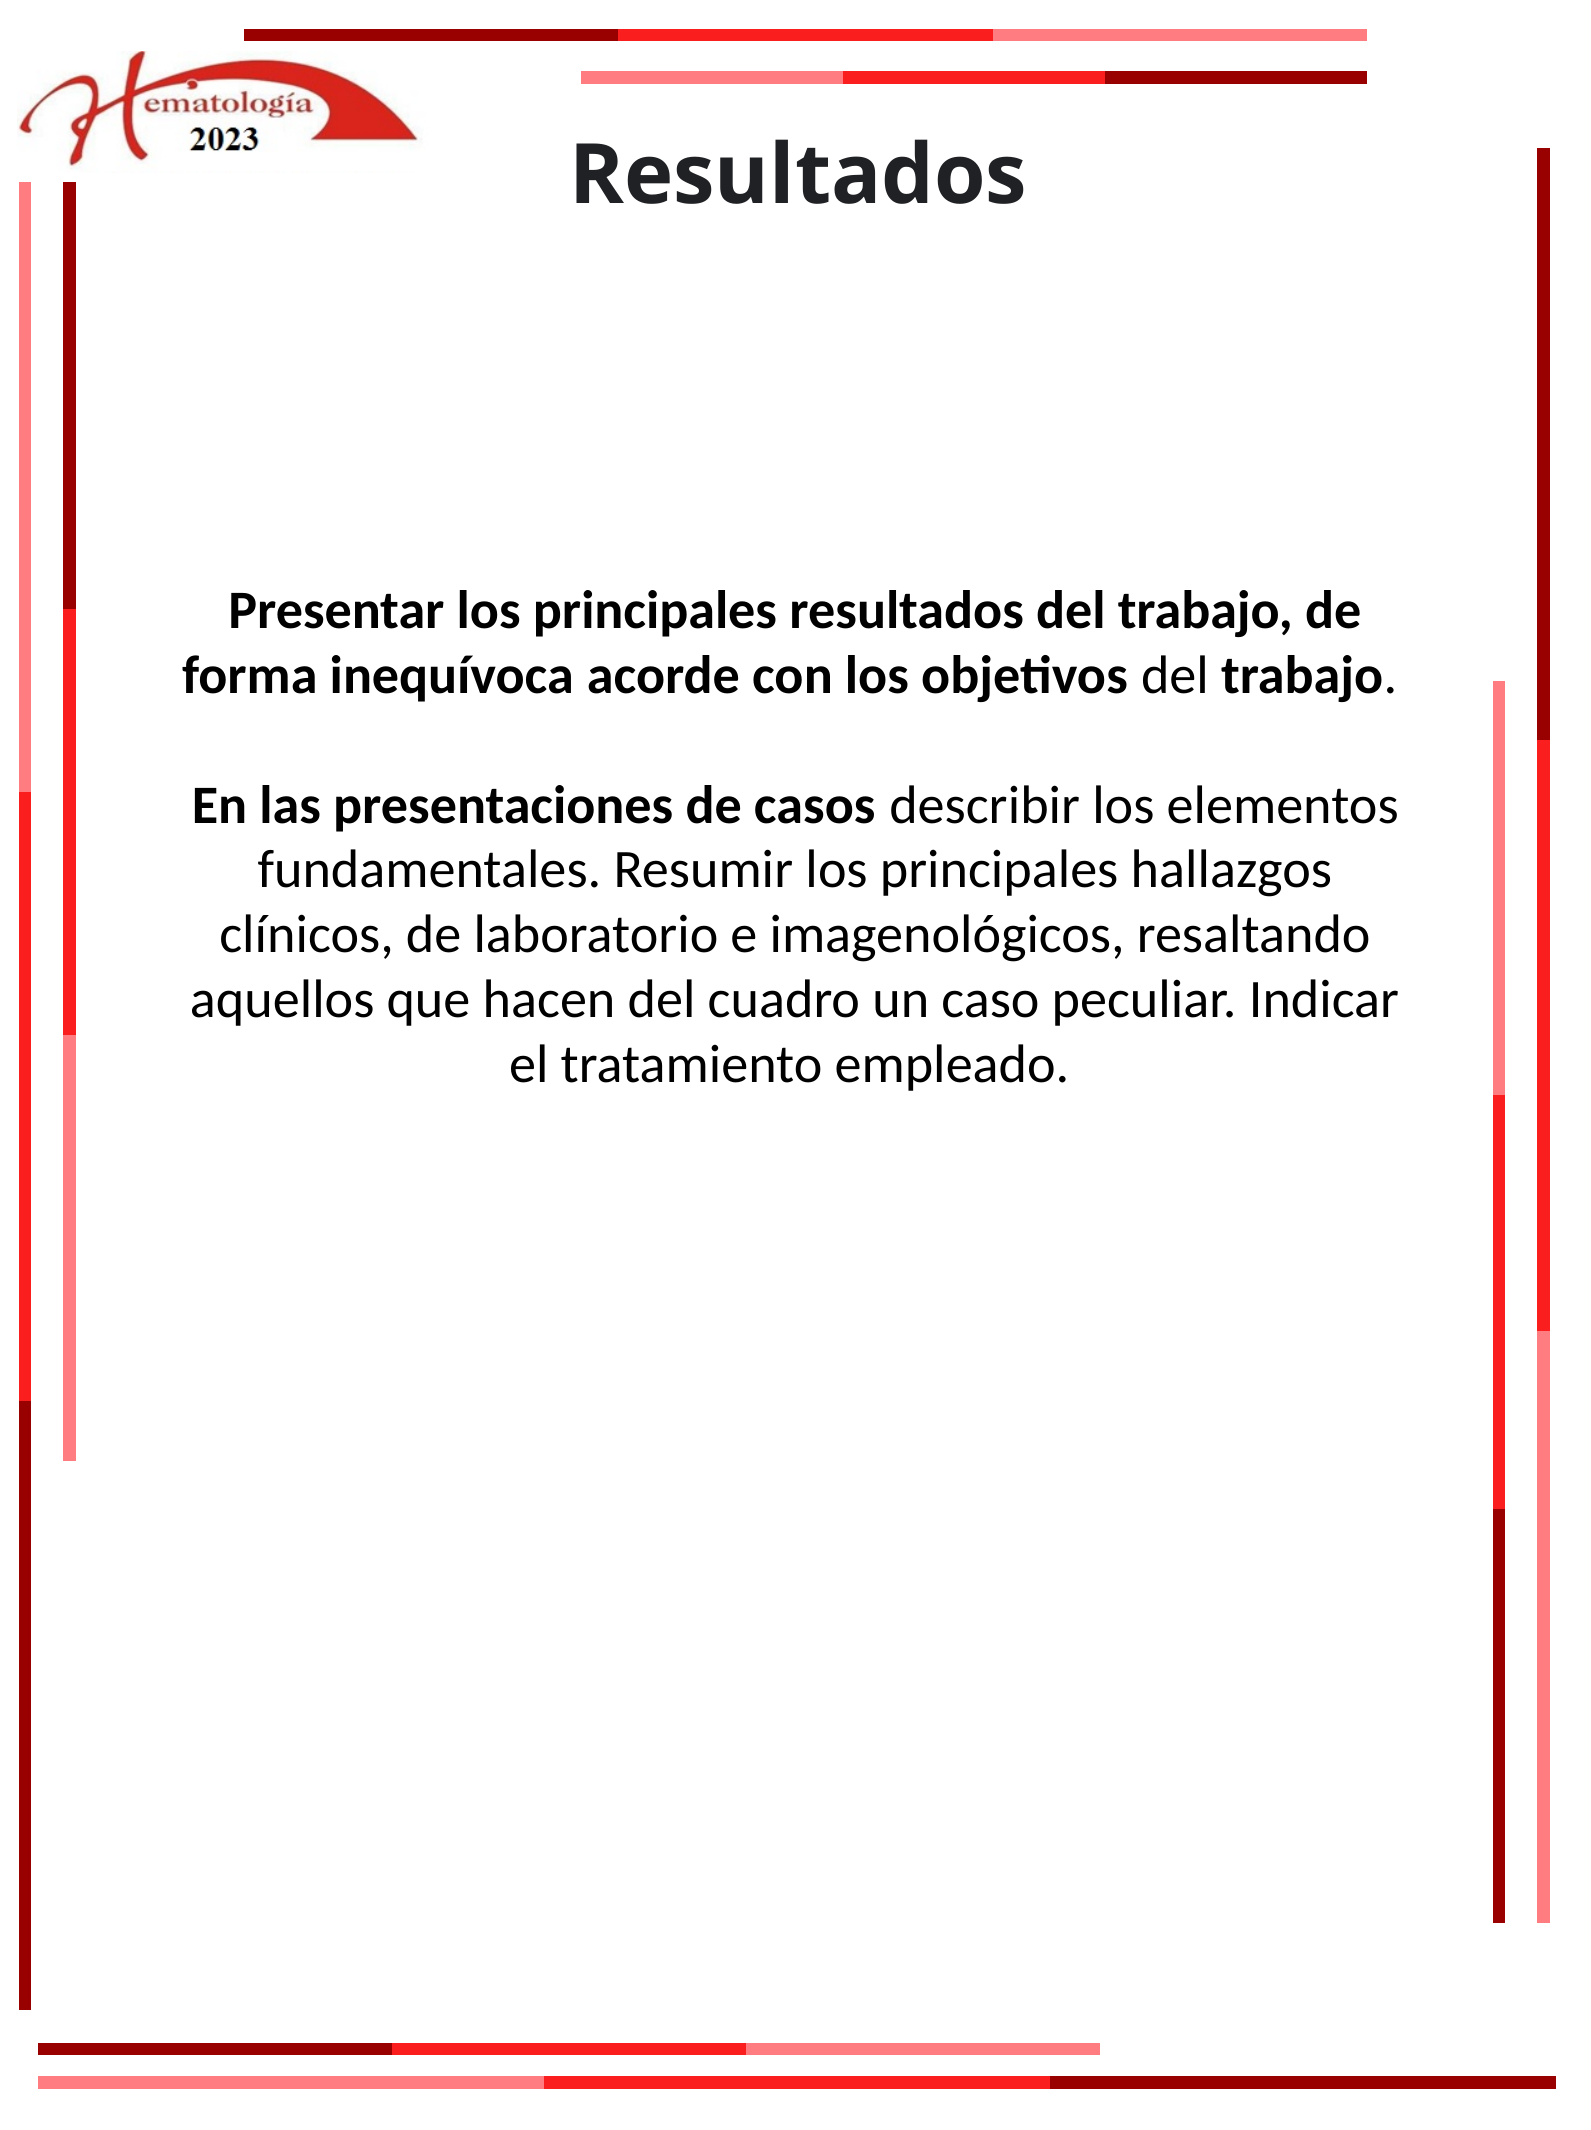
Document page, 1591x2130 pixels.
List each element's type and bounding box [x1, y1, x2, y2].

text_box [0, 0, 1591, 2130]
